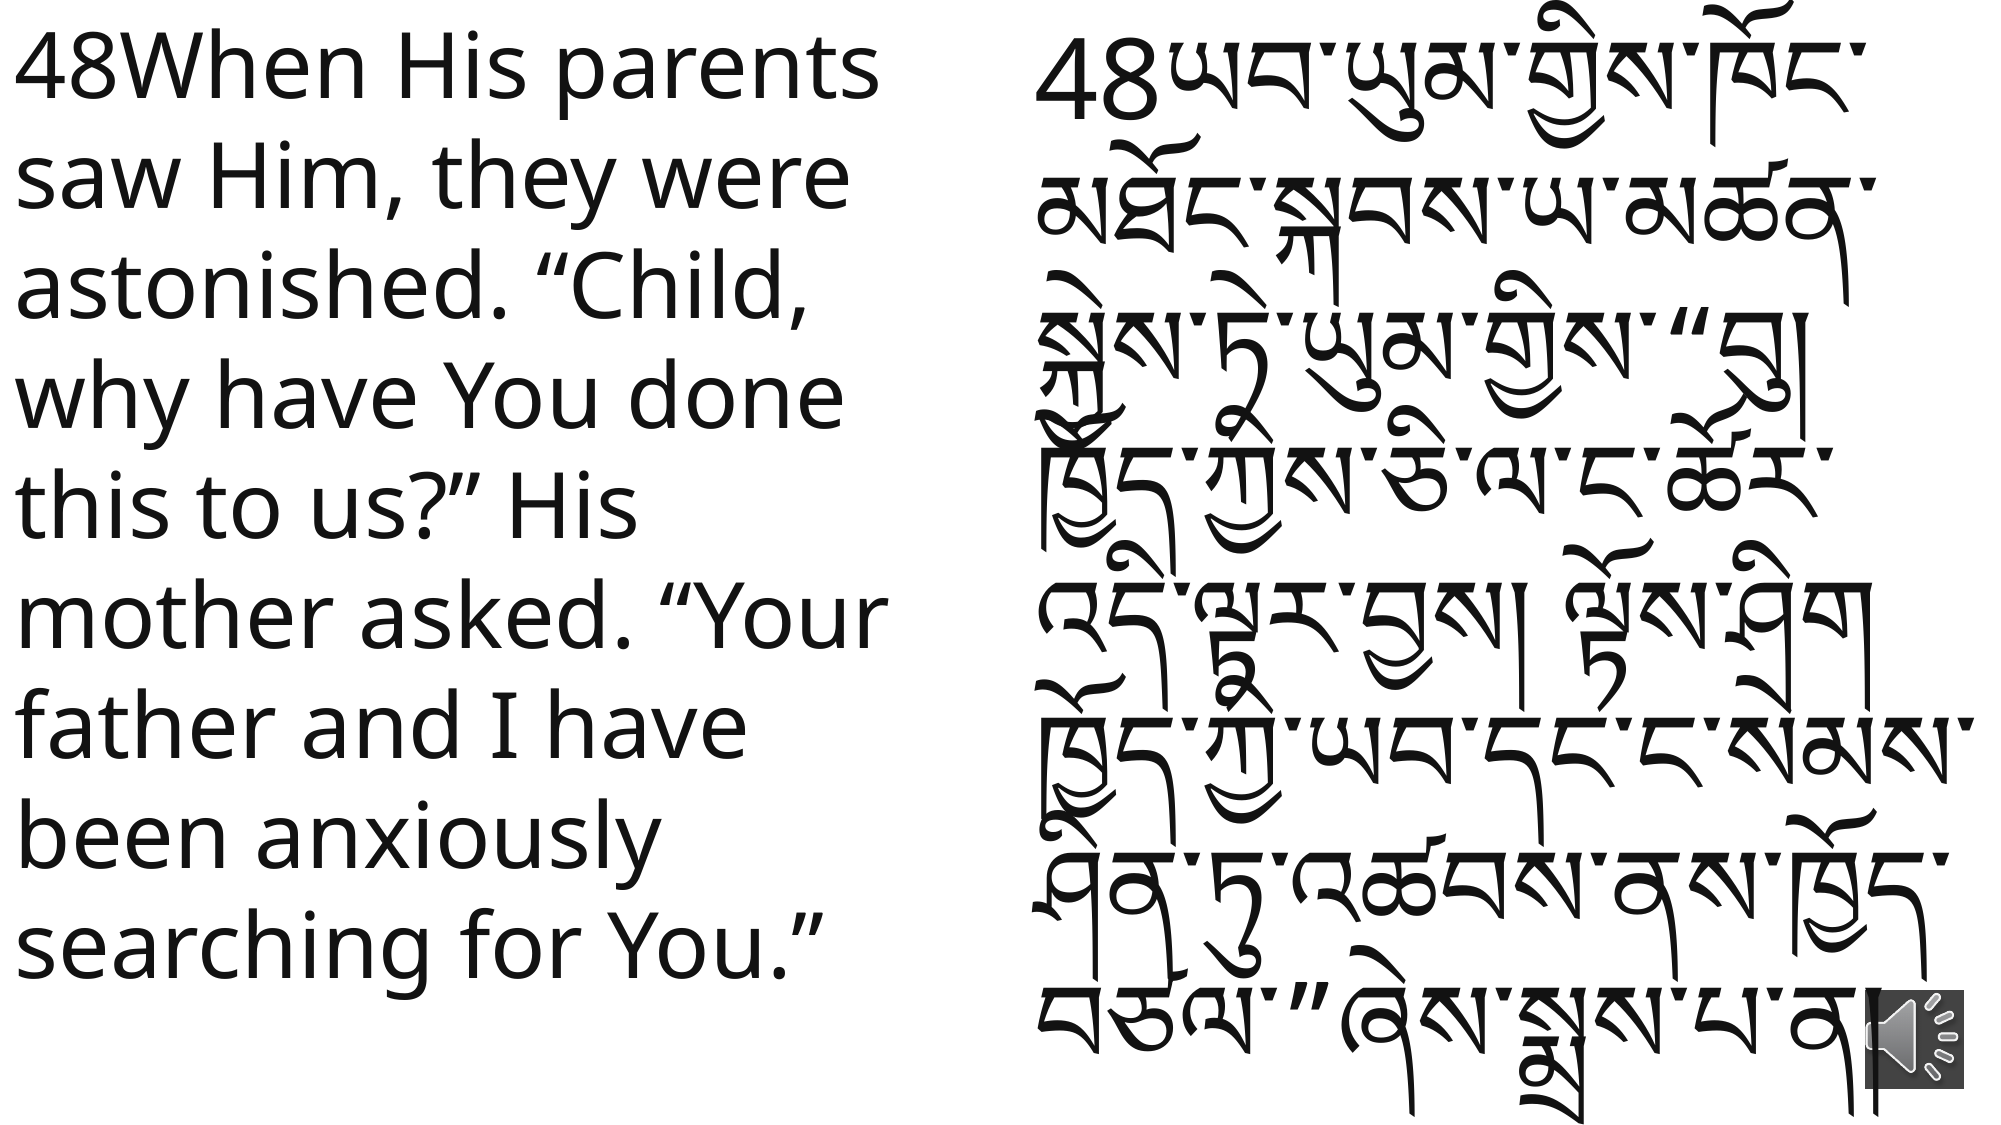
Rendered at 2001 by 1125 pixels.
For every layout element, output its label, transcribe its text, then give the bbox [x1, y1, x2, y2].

text_box 48ཡབ་ཡུམ་གྱིས་ཁོང་མཐོང་སྐབས་ཡ་མཚན་སྐྱེས་ཏེ་ཡུམ་གྱིས་“བུ། ཁྱོད་ཀྱིས་ཅི་ལ་ང་ཚོར་འདི་ལྟར་བྱས། ལྟོས་ཤིག ཁྱོད་ཀྱི་ཡབ་དང་ང་སེམས་ཤིན་ཏུ་འཚབས་ནས་ཁྱོད་བཙལ་”ཞེས་སྨྲས་པ་ན། [1019, 0, 2000, 1125]
text_box 48When His parents saw Him, they were astonished. “Child, why have You done this to us?” His mother asked. “Your father and I have been anxiously searching for You.” [0, 0, 981, 1125]
picture [1864, 989, 1965, 1090]
